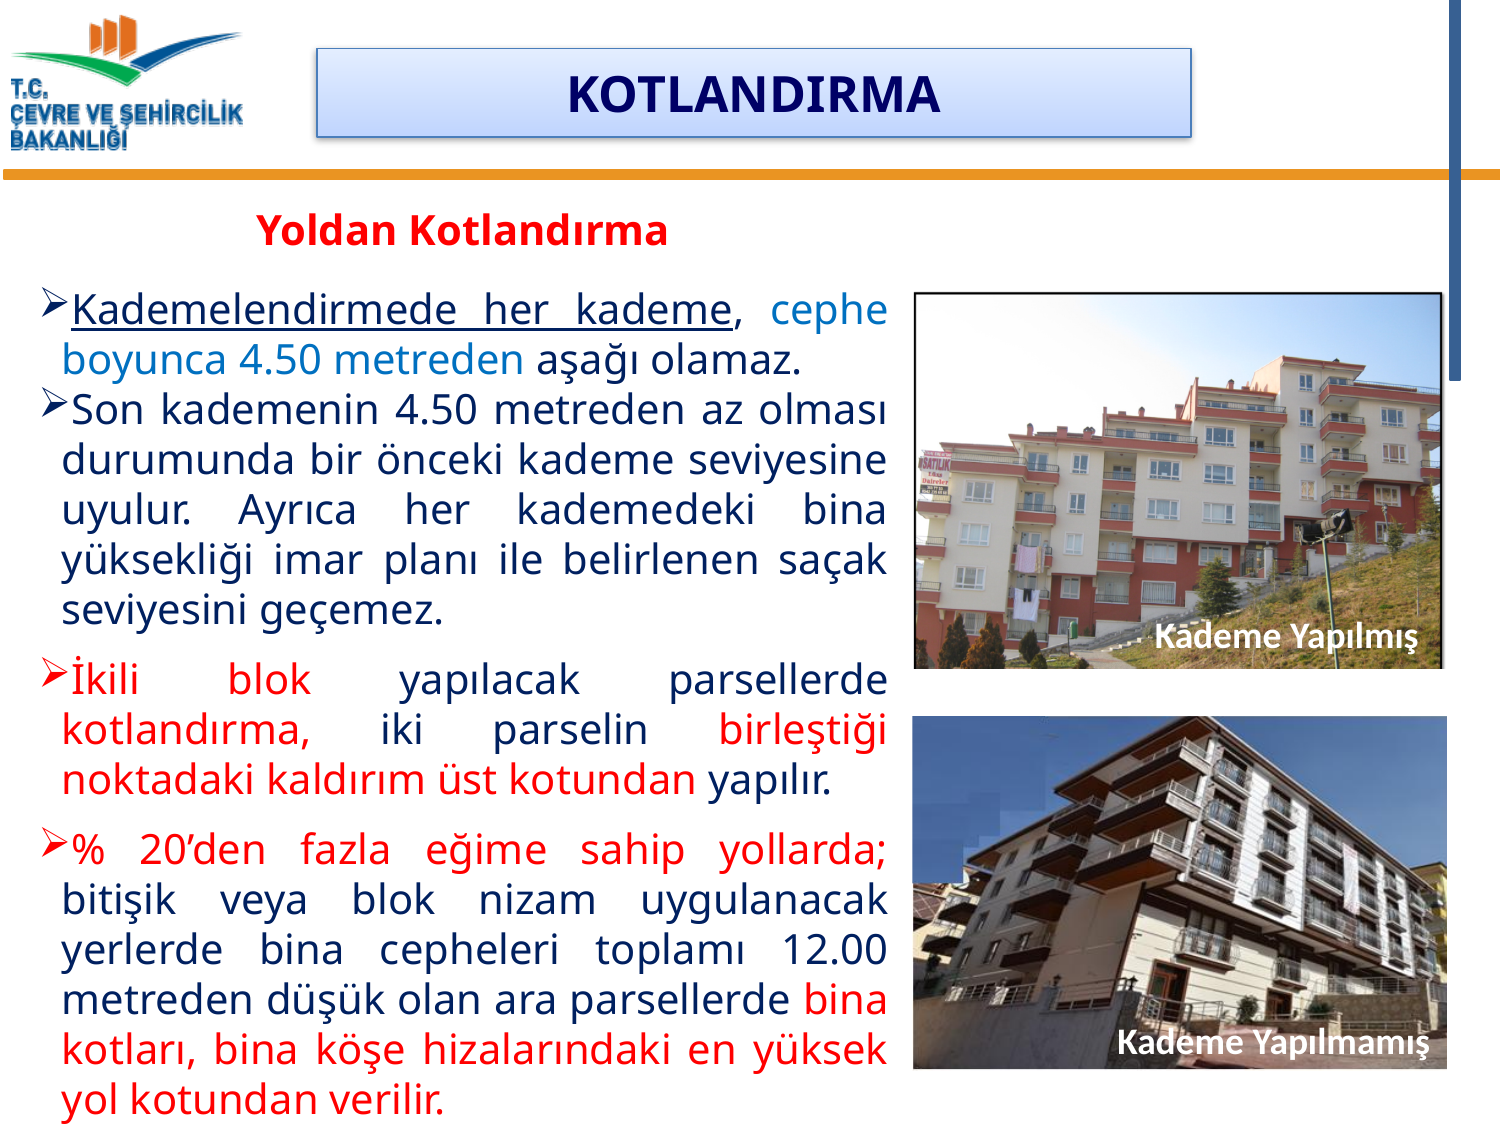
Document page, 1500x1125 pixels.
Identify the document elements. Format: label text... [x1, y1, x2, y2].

picture [912, 290, 1448, 670]
picture [912, 715, 1448, 1071]
text_box Yoldan Kotlandırma Kademelendirmede her kademe, cephe boyunca 4.50 metreden aşağı olamaz. Son kademenin 4.50 metreden az olması durumunda bir önceki kademe seviyesine uyulur. Ayrıca her kademedeki bina yüksekliği imar planı ile belirlenen saçak seviyesini geçemez. İkili blok yapılacak parsellerde kotlandırma, iki parselin birleştiği noktadaki kaldırım üst kotundan yapılır. % 20’den fazla eğime sahip yollarda; bitişik veya blok nizam uygulanacak yerlerde bina cepheleri toplamı 12.00 metreden düşük olan ara parsellerde bina kotları, bina köşe hizalarındaki en yüksek yol kotundan verilir. [21, 194, 906, 1125]
text_box KOTLANDIRMA [316, 48, 1192, 138]
picture [11, 4, 243, 152]
